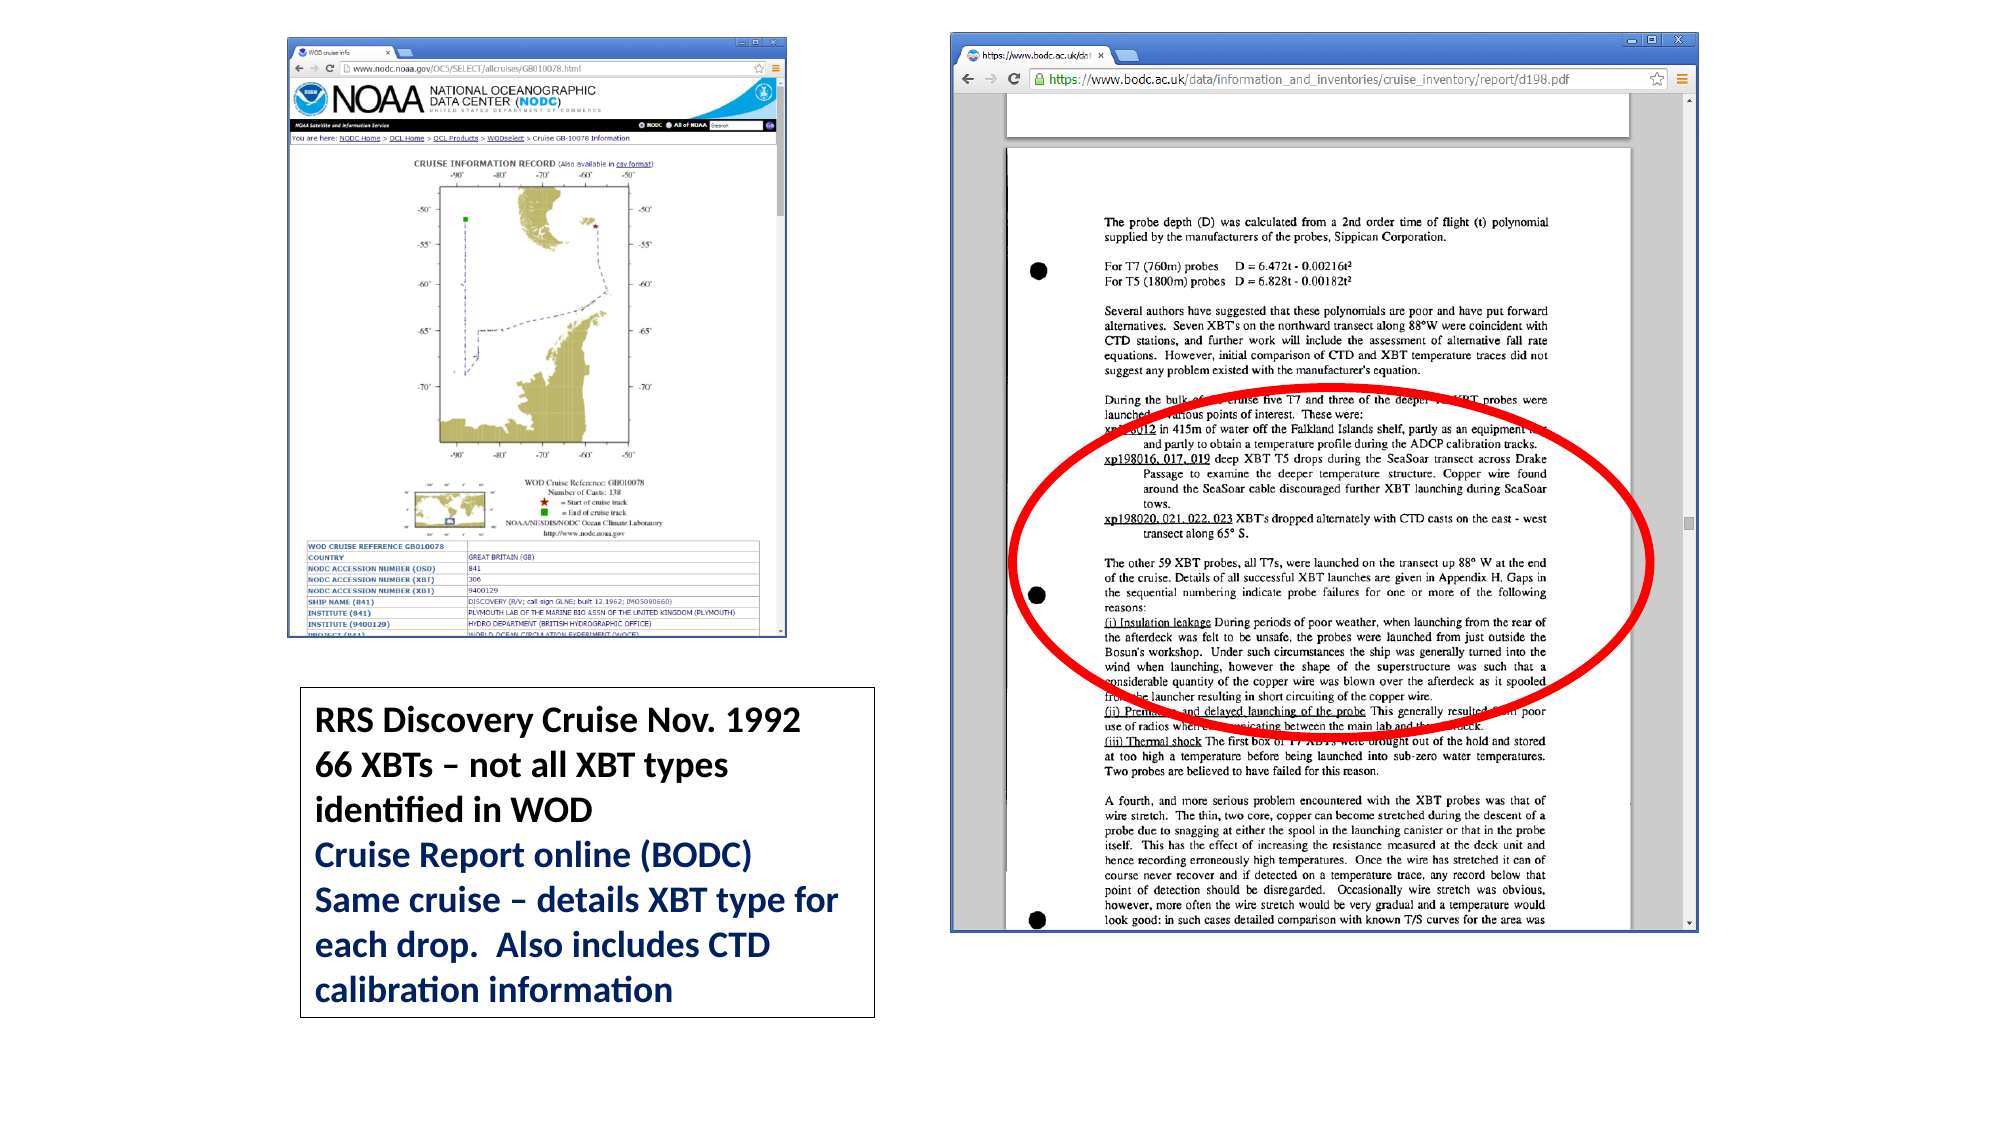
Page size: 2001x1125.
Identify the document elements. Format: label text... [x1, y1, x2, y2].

text_box RRS Discovery Cruise Nov. 1992 66 XBTs – not all XBT types identified in WOD Cruise Report online (BODC) Same cruise – details XBT type for each drop. Also includes CTD calibration information [300, 687, 875, 1018]
picture [287, 37, 787, 638]
picture [949, 32, 1699, 933]
